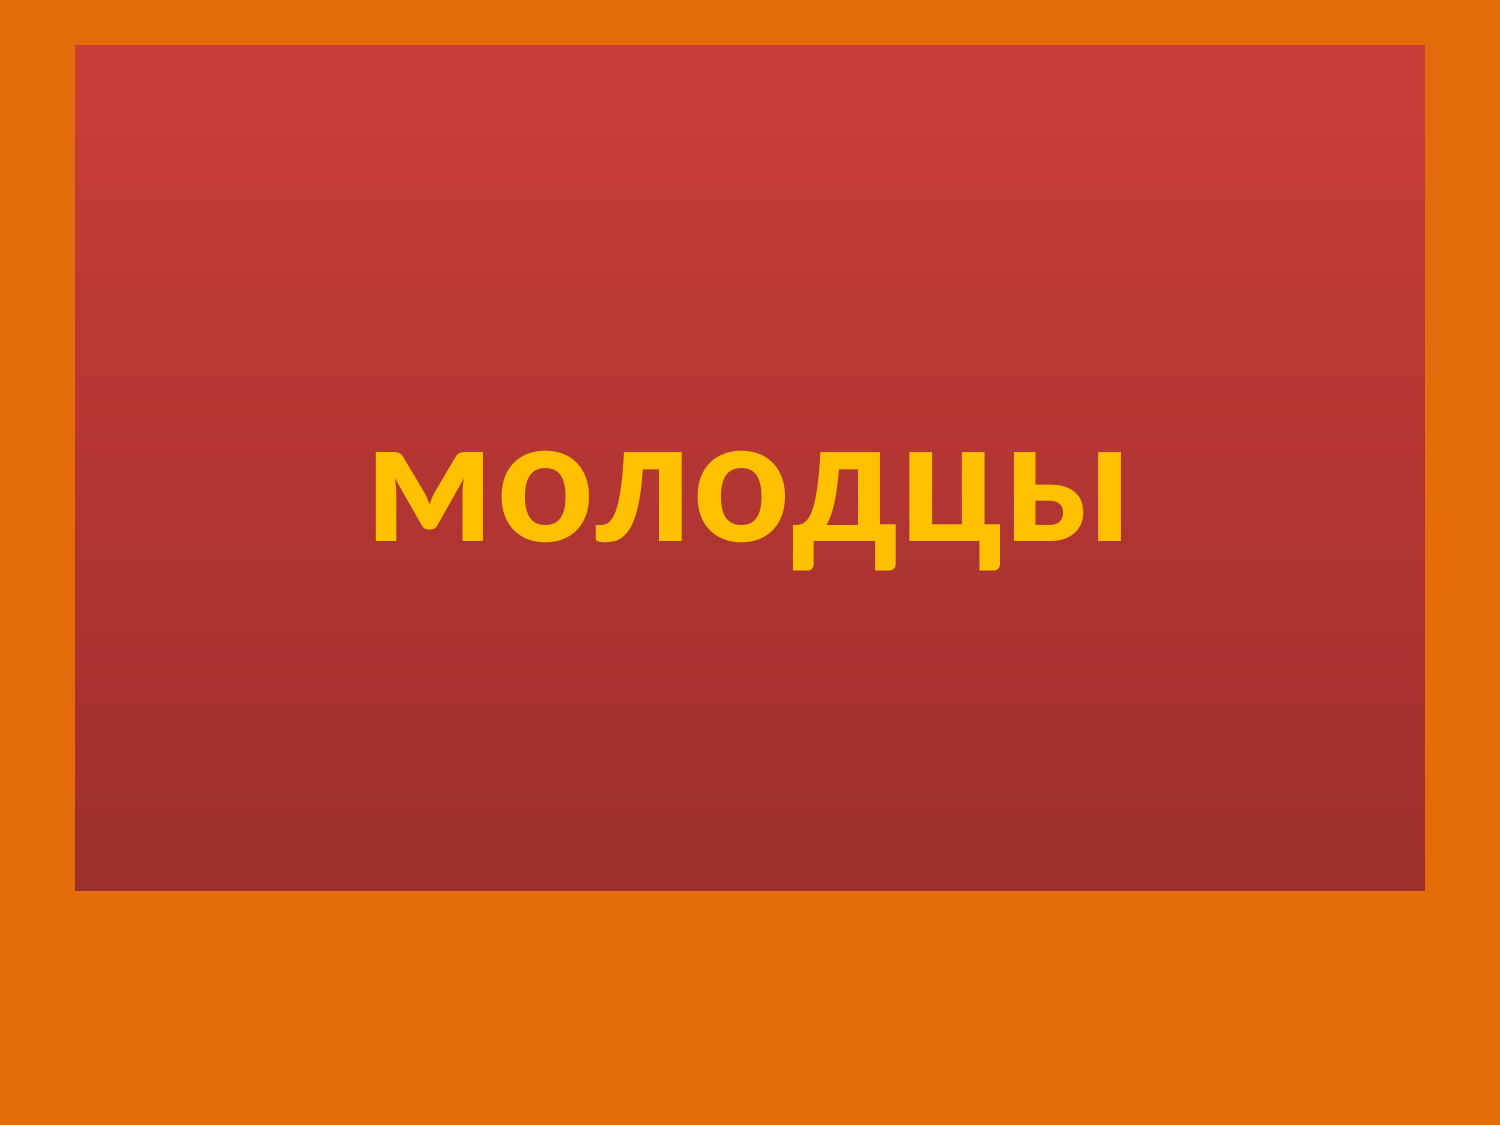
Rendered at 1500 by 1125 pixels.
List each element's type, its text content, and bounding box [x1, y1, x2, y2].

title молодцы [75, 45, 1425, 891]
